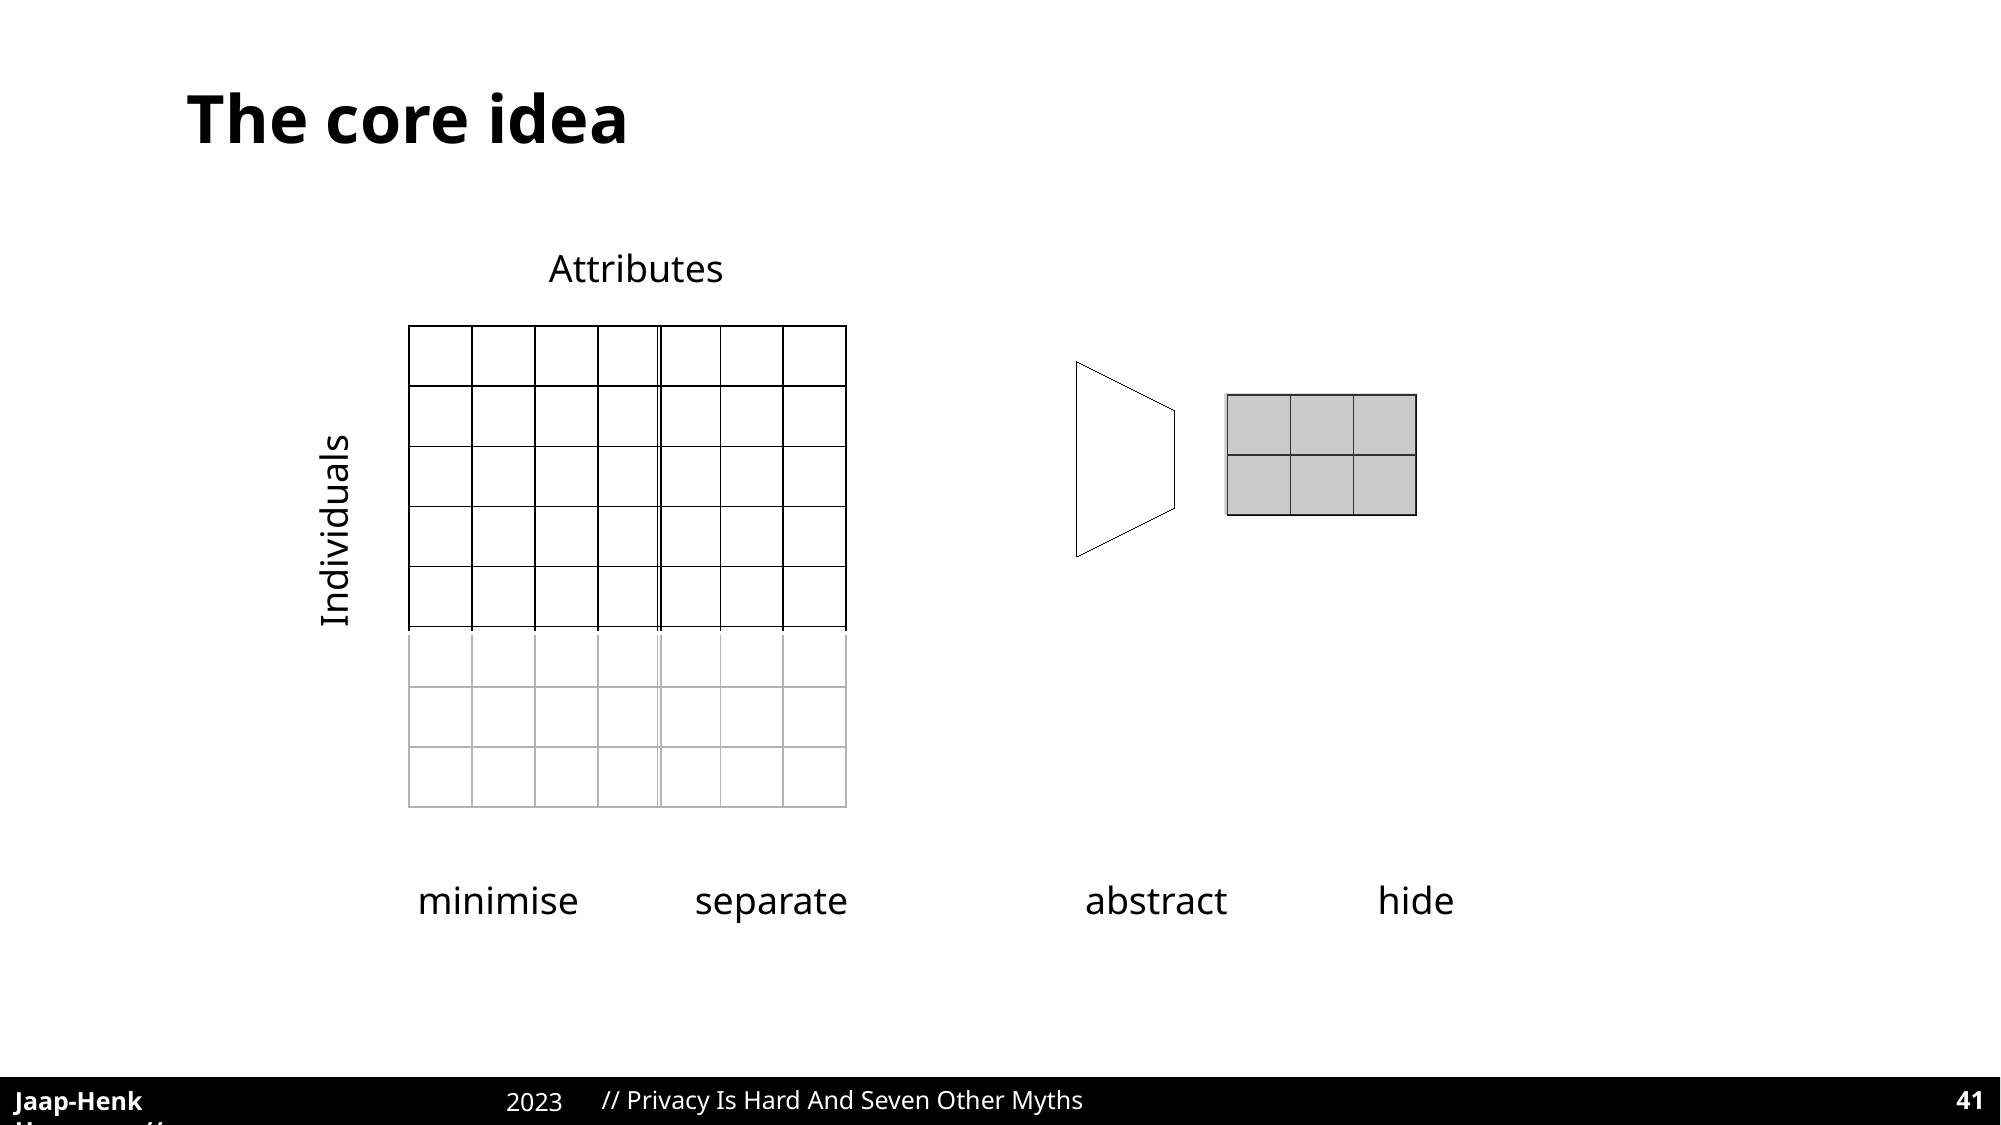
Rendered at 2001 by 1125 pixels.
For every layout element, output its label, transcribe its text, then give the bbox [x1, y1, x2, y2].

footer // Privacy Is Hard And Seven Other Myths [637, 1078, 1428, 1125]
slide_number 41 [1875, 1078, 2000, 1125]
table_cell [536, 567, 597, 626]
table_cell [410, 507, 471, 566]
table_cell [410, 567, 471, 626]
table_header [410, 327, 471, 385]
slide_number 2023 [432, 1078, 637, 1125]
title The core idea [171, 0, 1829, 164]
table_cell [536, 507, 597, 566]
table_cell [536, 627, 597, 631]
text_box minimise [402, 869, 595, 930]
table_cell [599, 567, 657, 626]
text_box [1062, 361, 1250, 931]
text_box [1224, 393, 1473, 931]
text_box Individuals [303, 419, 363, 642]
table_cell [784, 627, 845, 631]
table_cell [658, 627, 720, 631]
table_cell [599, 387, 657, 446]
table_cell [599, 507, 657, 566]
table_cell [473, 507, 534, 566]
table_cell [410, 387, 471, 446]
table_cell [784, 567, 845, 626]
table_header [721, 327, 782, 385]
table_cell [658, 507, 720, 566]
table_cell [473, 387, 534, 446]
table_cell [658, 387, 720, 446]
table_cell [536, 387, 597, 446]
table_cell [473, 447, 534, 506]
table_cell [721, 447, 782, 506]
table_header [599, 327, 657, 385]
table_cell [721, 627, 782, 631]
table_cell [410, 627, 471, 631]
table_header [784, 327, 845, 385]
text_box [362, 631, 978, 836]
table_header [658, 327, 720, 385]
table_cell [784, 387, 845, 446]
table_cell [784, 507, 845, 566]
table_cell [721, 567, 782, 626]
table_cell [473, 567, 534, 626]
text_box separate [680, 869, 864, 930]
table_cell [599, 447, 657, 506]
table_cell [599, 627, 657, 631]
table_cell [658, 447, 720, 506]
table_header [473, 327, 534, 385]
table_cell [536, 447, 597, 506]
table_cell [473, 627, 534, 631]
table_cell [784, 447, 845, 506]
table_cell [410, 447, 471, 506]
table_header [536, 327, 597, 385]
table_cell [658, 567, 720, 626]
text_box Attributes [534, 237, 740, 298]
table_cell [721, 387, 782, 446]
table_cell [721, 507, 782, 566]
